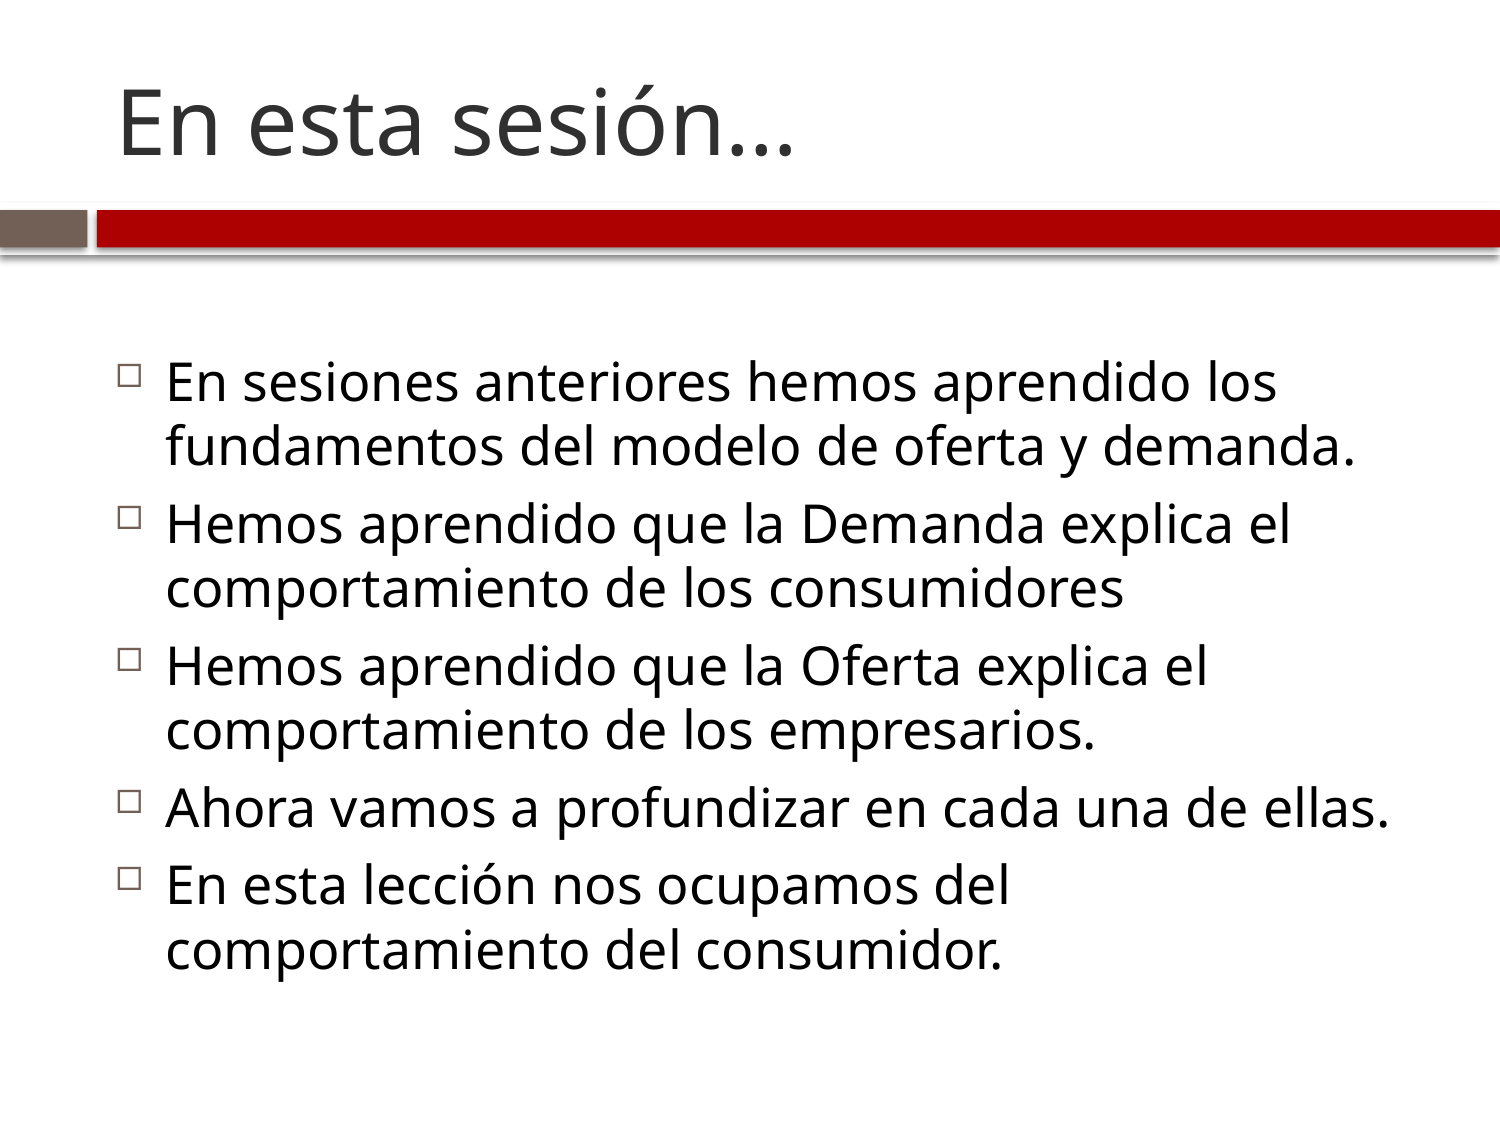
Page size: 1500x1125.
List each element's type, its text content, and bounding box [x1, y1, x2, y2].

title En esta sesión… [100, 37, 1438, 200]
list En sesiones anteriores hemos aprendido los fundamentos del modelo de oferta y demanda. Hemos aprendido que la Demanda explica el comportamiento de los consumidores Hemos aprendido que la Oferta explica el comportamiento de los empresarios. Ahora vamos a profundizar en cada una de ellas. En esta lección nos ocupamos del comportamiento del consumidor. [100, 262, 1438, 1000]
